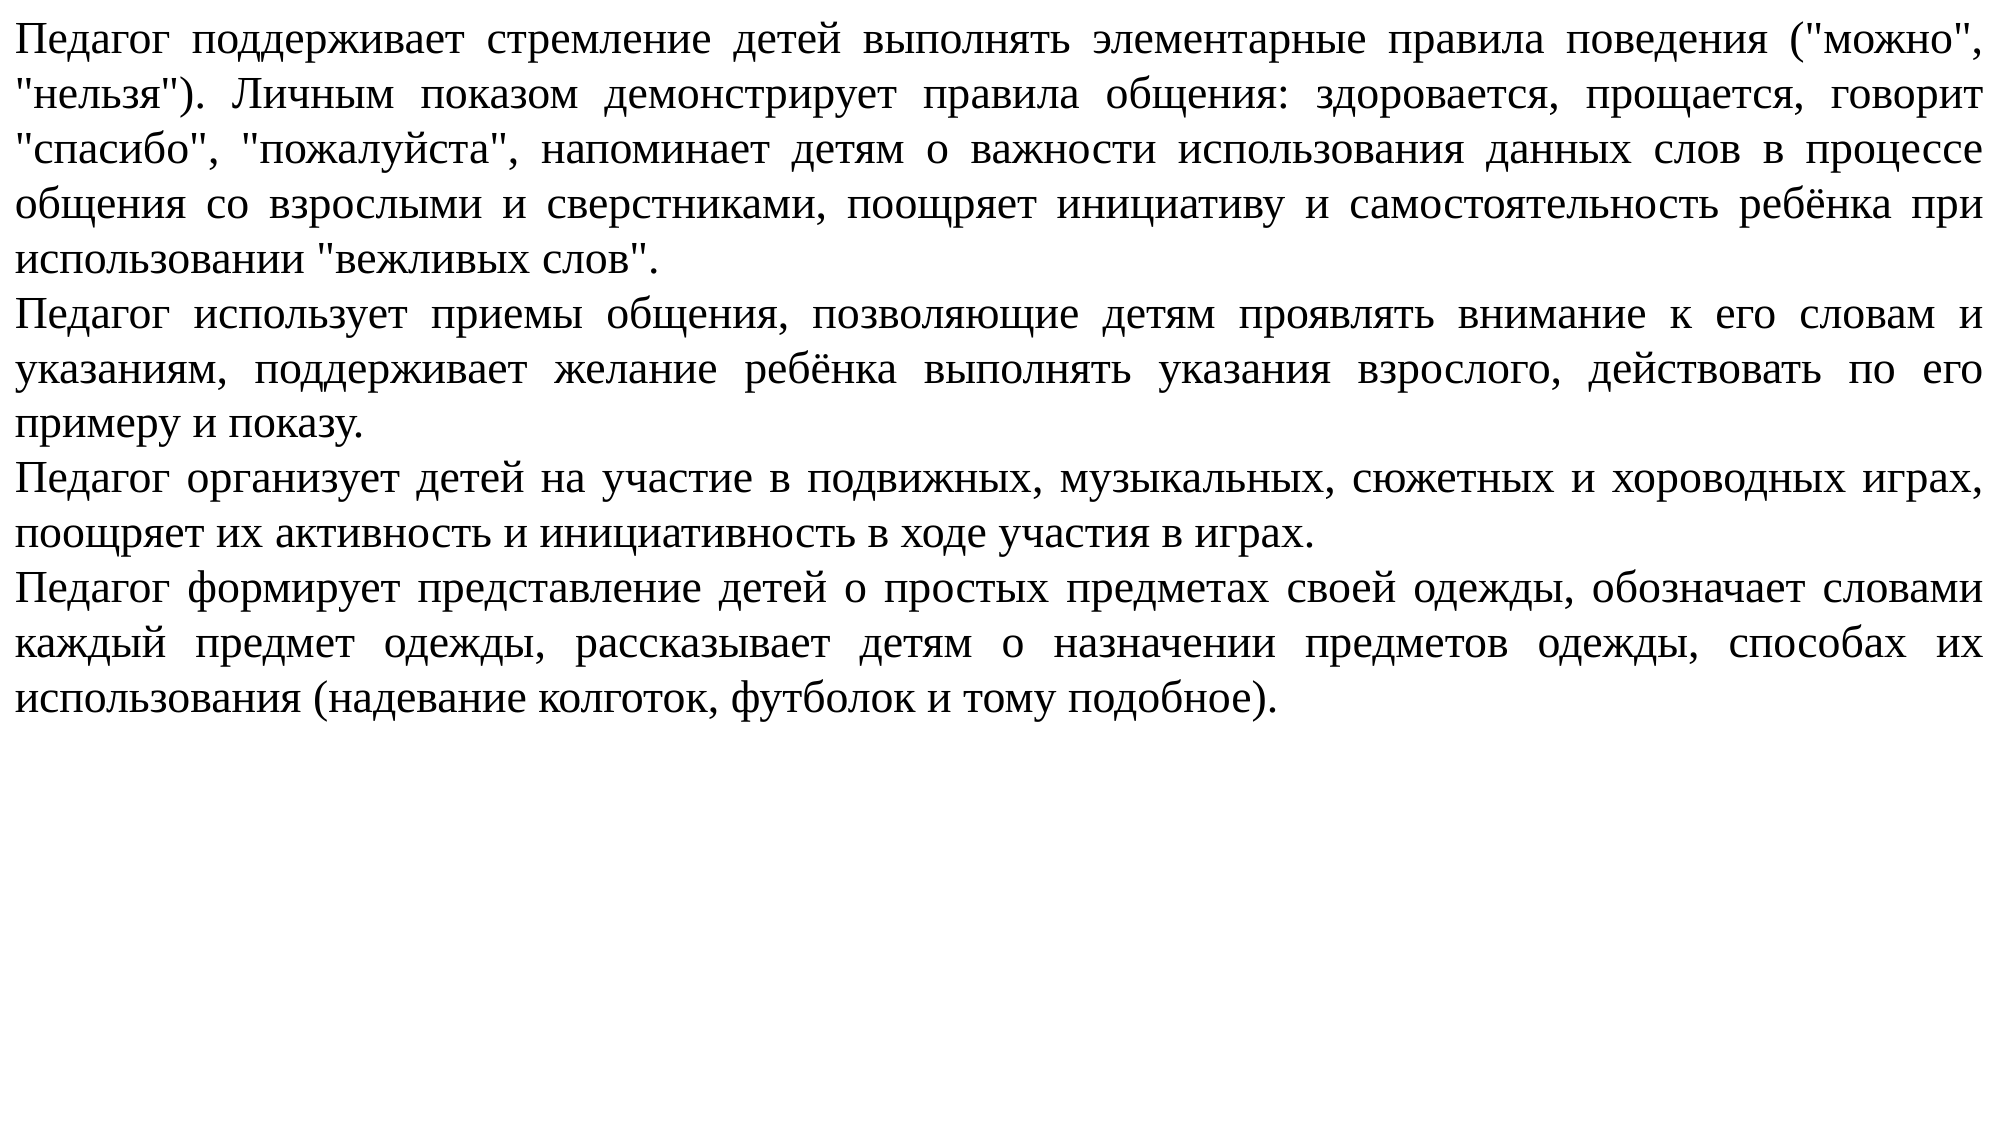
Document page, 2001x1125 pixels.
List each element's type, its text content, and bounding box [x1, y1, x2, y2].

text_box Педагог поддерживает стремление детей выполнять элементарные правила поведения ("можно", "нельзя"). Личным показом демонстрирует правила общения: здоровается, прощается, говорит "спасибо", "пожалуйста", напоминает детям о важности использования данных слов в процессе общения со взрослыми и сверстниками, поощряет инициативу и самостоятельность ребёнка при использовании "вежливых слов". Педагог использует приемы общения, позволяющие детям проявлять внимание к его словам и указаниям, поддерживает желание ребёнка выполнять указания взрослого, действовать по его примеру и показу. Педагог организует детей на участие в подвижных, музыкальных, сюжетных и хороводных играх, поощряет их активность и инициативность в ходе участия в играх. Педагог формирует представление детей о простых предметах своей одежды, обозначает словами каждый предмет одежды, рассказывает детям о назначении предметов одежды, способах их использования (надевание колготок, футболок и тому подобное). [0, 0, 2000, 830]
